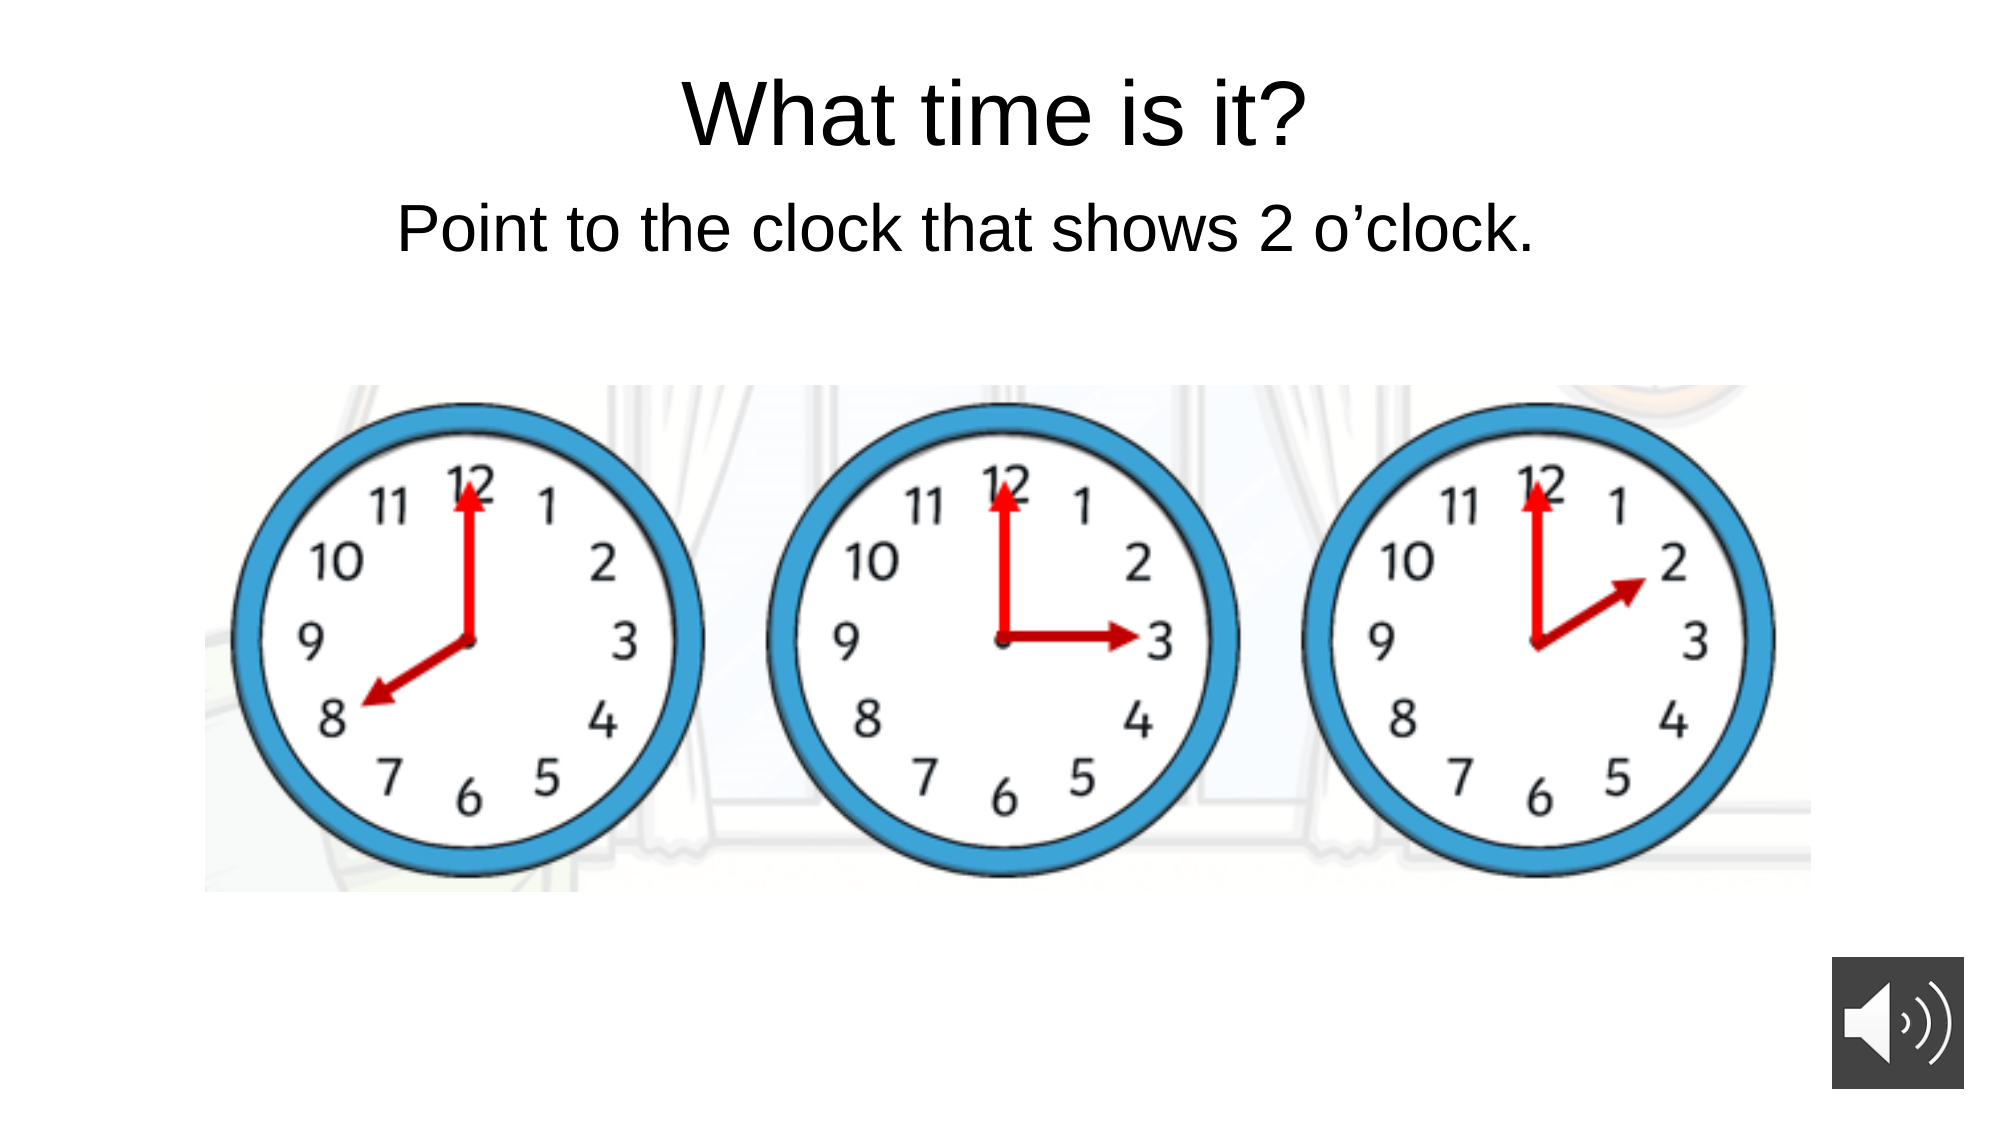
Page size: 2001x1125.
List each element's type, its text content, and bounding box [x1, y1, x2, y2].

picture [1831, 956, 1965, 1090]
text_box Point to the clock that shows 2 o’clock. [381, 177, 1610, 273]
picture [205, 385, 1811, 892]
title What time is it? [133, 36, 1859, 196]
